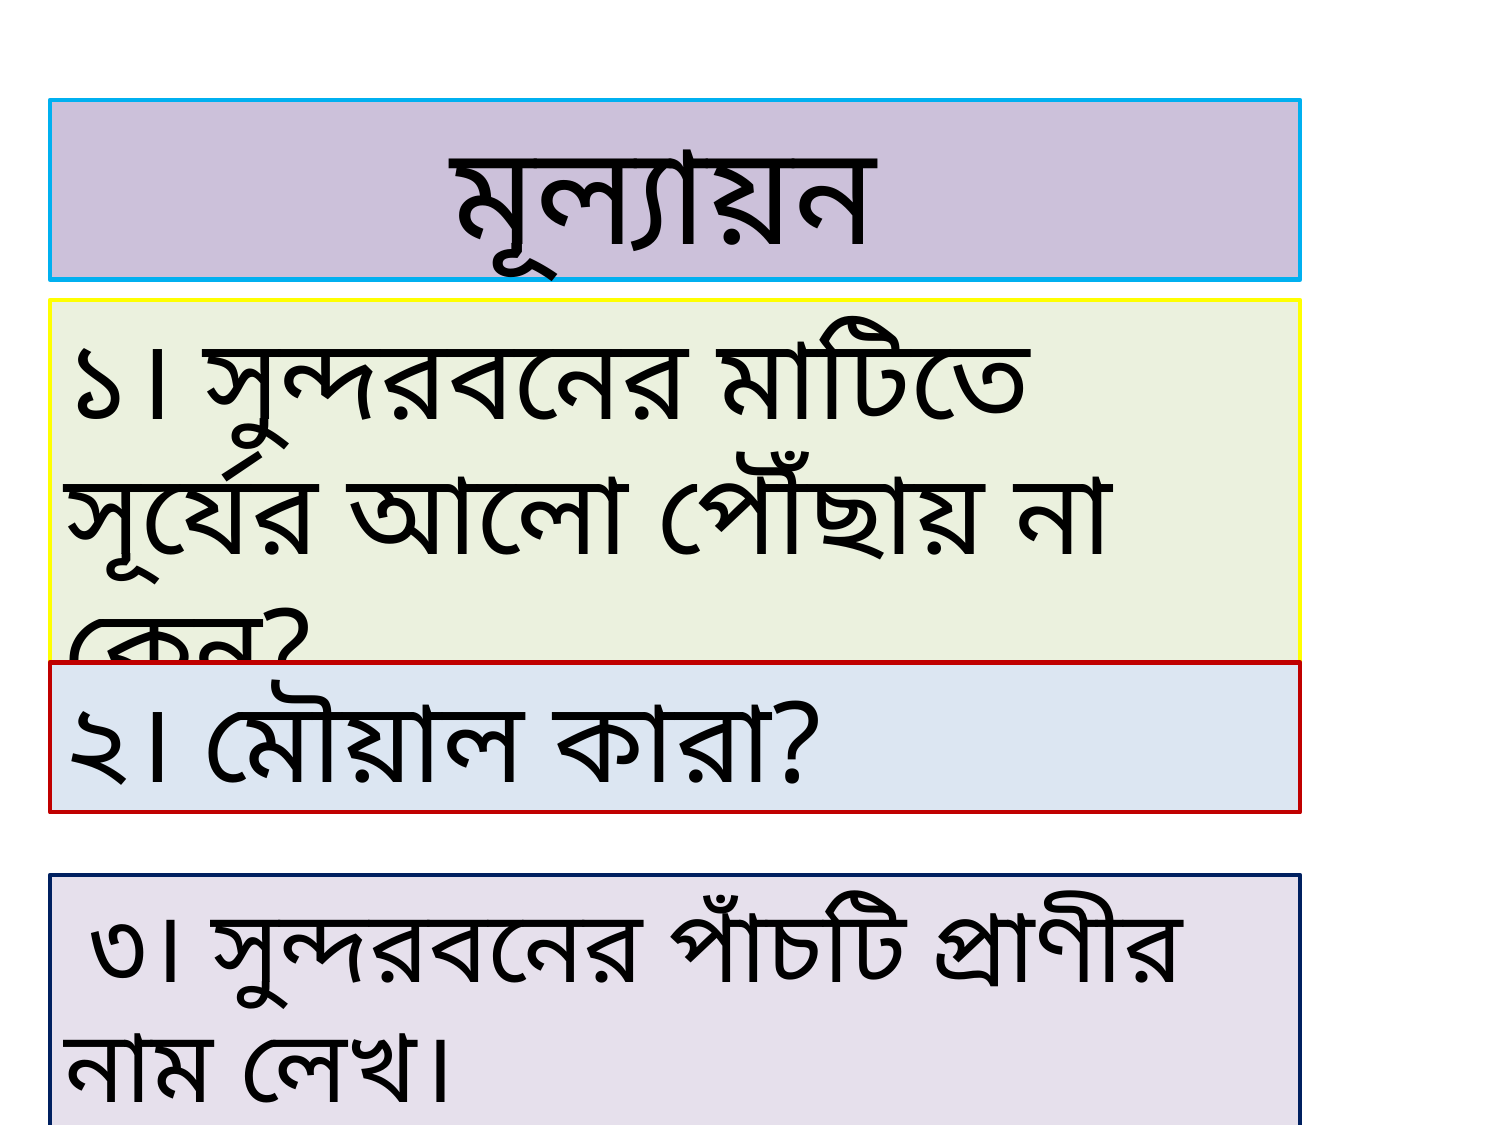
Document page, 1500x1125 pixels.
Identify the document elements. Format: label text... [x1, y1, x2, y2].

text_box ১। সুন্দরবনের মাটিতে সূর্যের আলো পৌঁছায় না কেন? [50, 299, 1300, 662]
text_box ৩। সুন্দরবনের পাঁচটি প্রাণীর নাম লেখ। [50, 874, 1300, 1125]
text_box মূল্যায়ন [50, 99, 1300, 280]
text_box ২। মৌয়াল কারা? [50, 662, 1300, 813]
